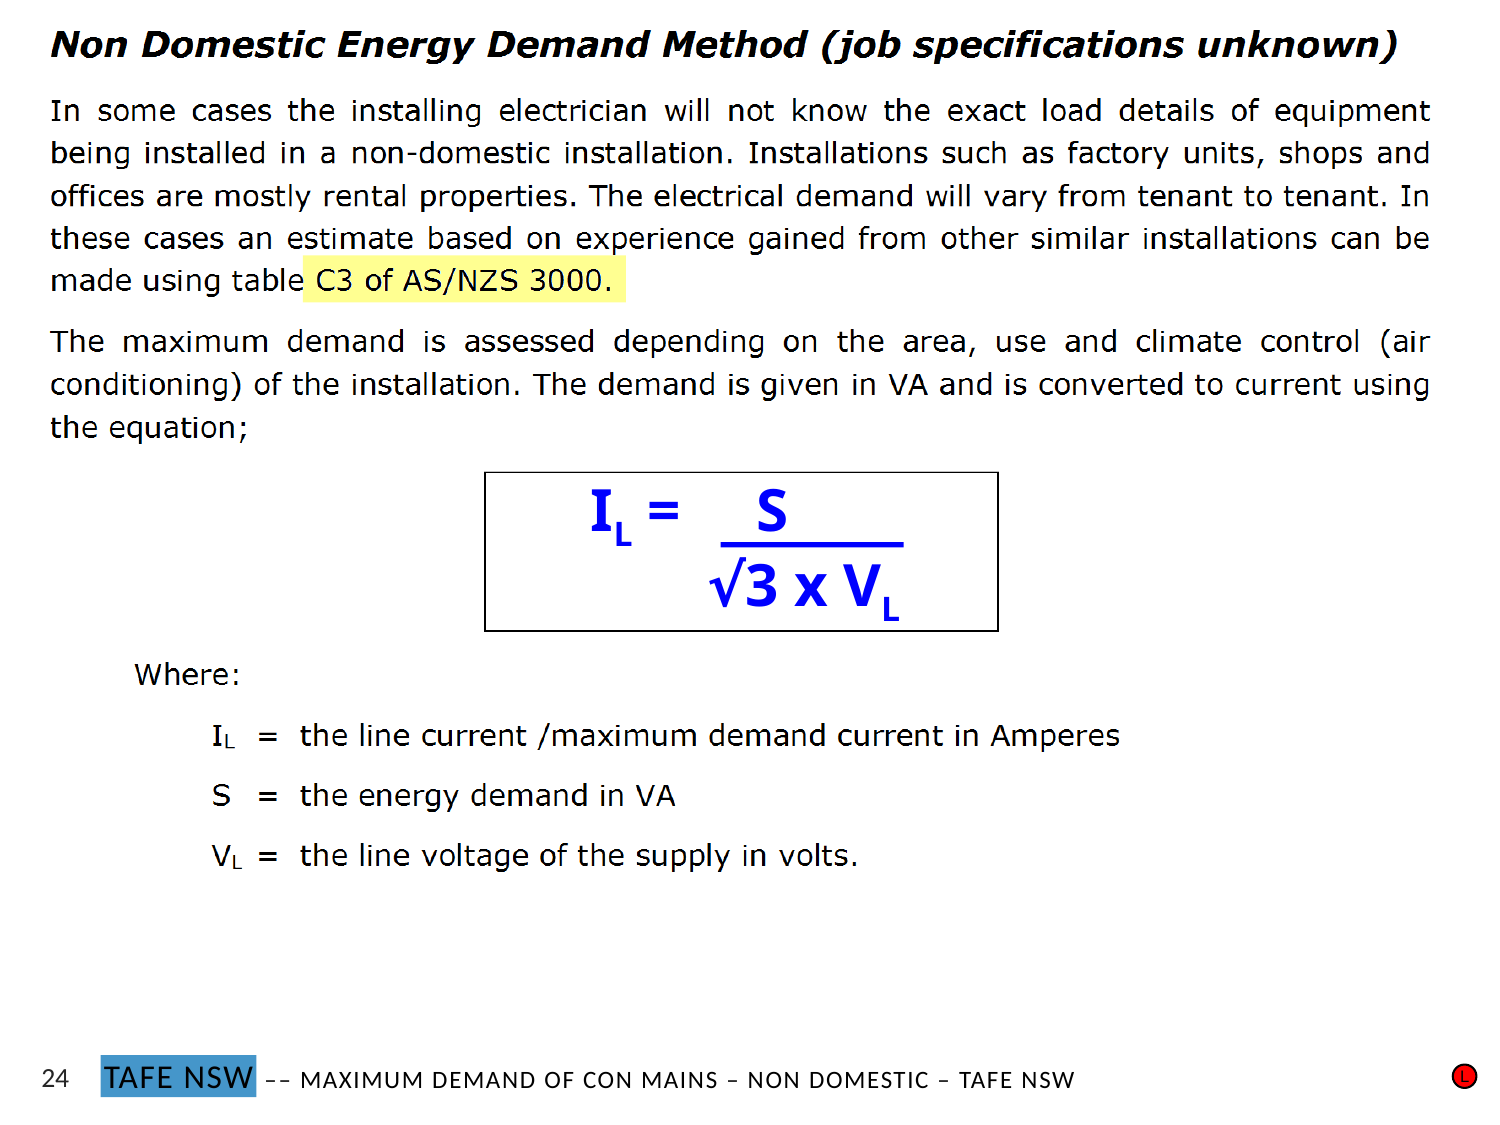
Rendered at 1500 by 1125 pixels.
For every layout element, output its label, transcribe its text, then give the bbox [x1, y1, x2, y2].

text_box L [1452, 1064, 1477, 1088]
slide_number 24 [41, 1058, 116, 1094]
picture [14, 0, 1454, 912]
